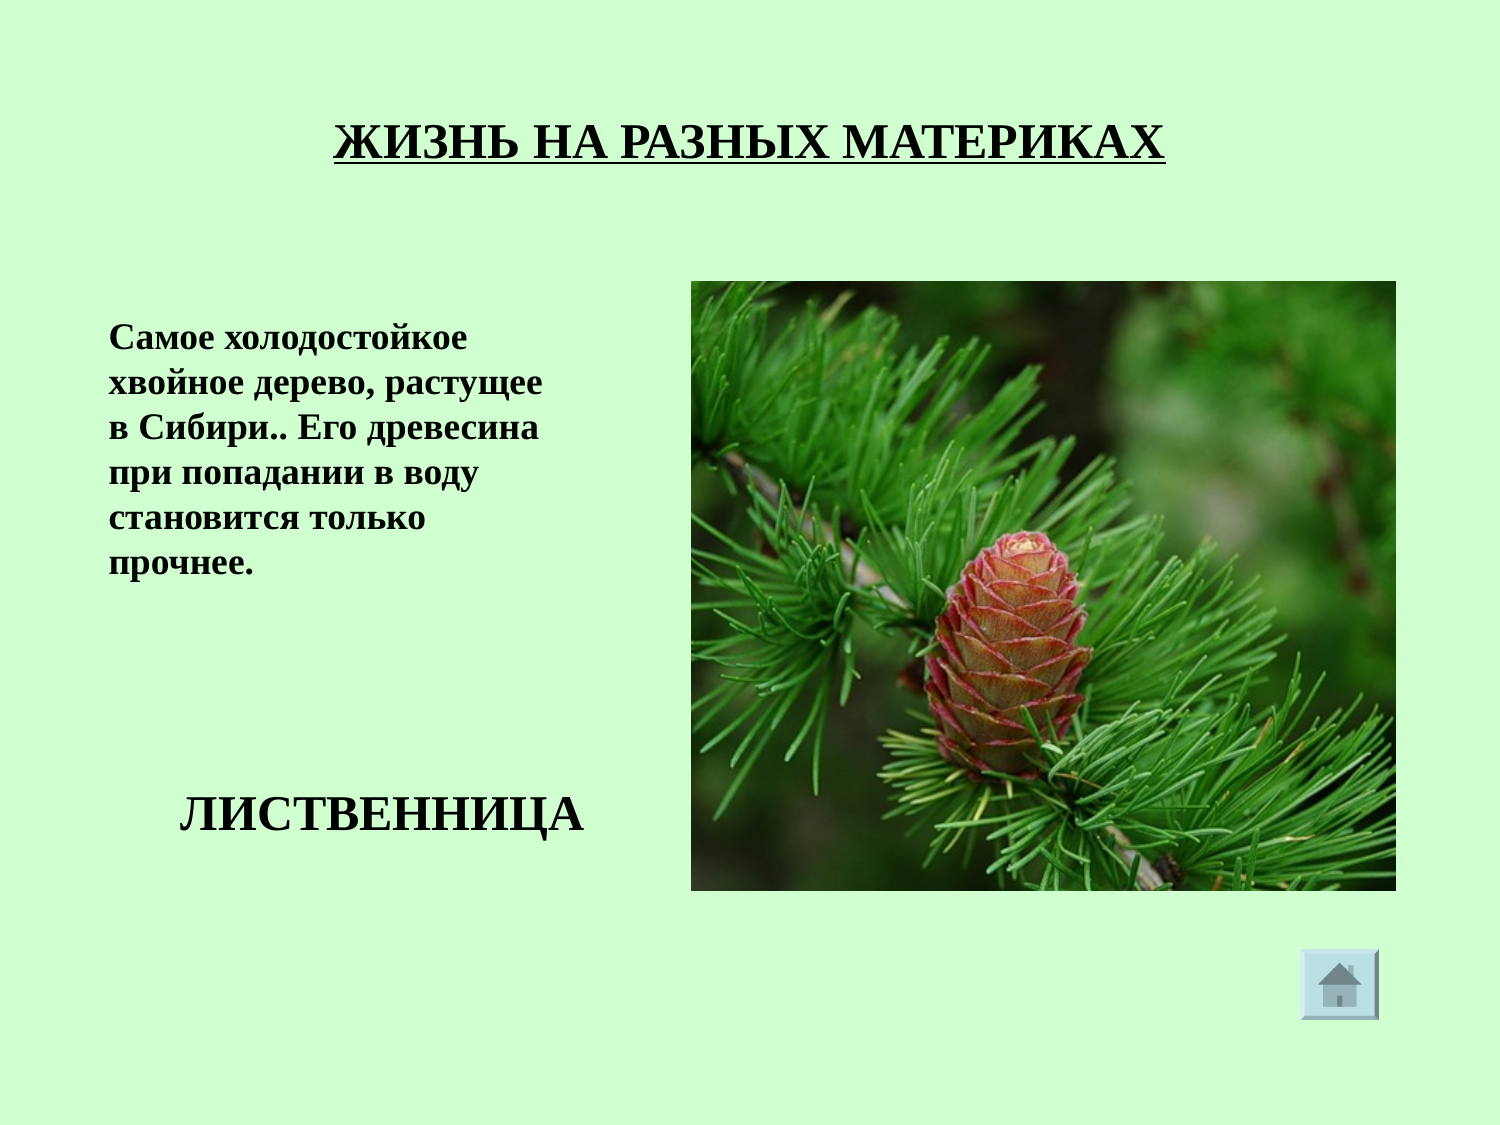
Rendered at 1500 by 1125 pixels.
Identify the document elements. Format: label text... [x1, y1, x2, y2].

text_box ЛИСТВЕННИЦА [166, 773, 600, 849]
picture [691, 281, 1396, 891]
title ЖИЗНЬ НА РАЗНЫХ МАТЕРИКАХ [74, 44, 1426, 233]
picture [1300, 948, 1380, 1020]
text_box Самое холодостойкое хвойное дерево, растущее в Сибири.. Его древесина при попадании в воду становится только прочнее. [93, 304, 563, 590]
